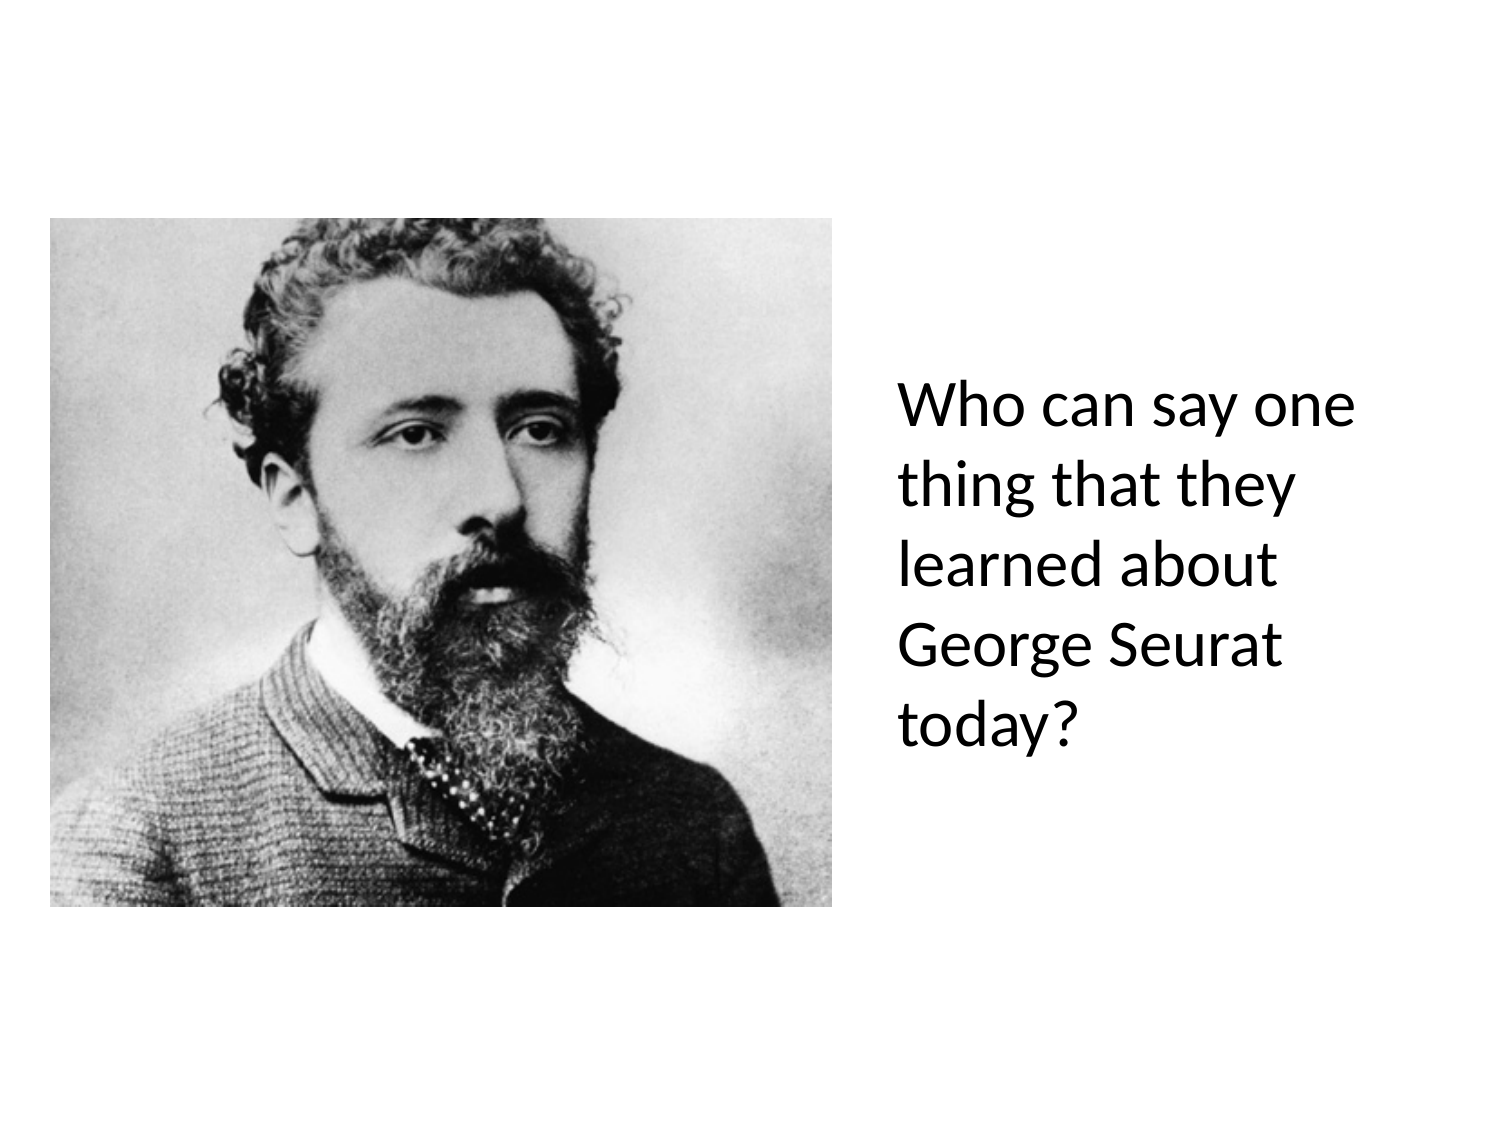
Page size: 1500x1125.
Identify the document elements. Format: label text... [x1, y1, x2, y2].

picture [49, 218, 832, 907]
text_box Who can say one thing that they learned about George Seurat today? [882, 352, 1458, 768]
